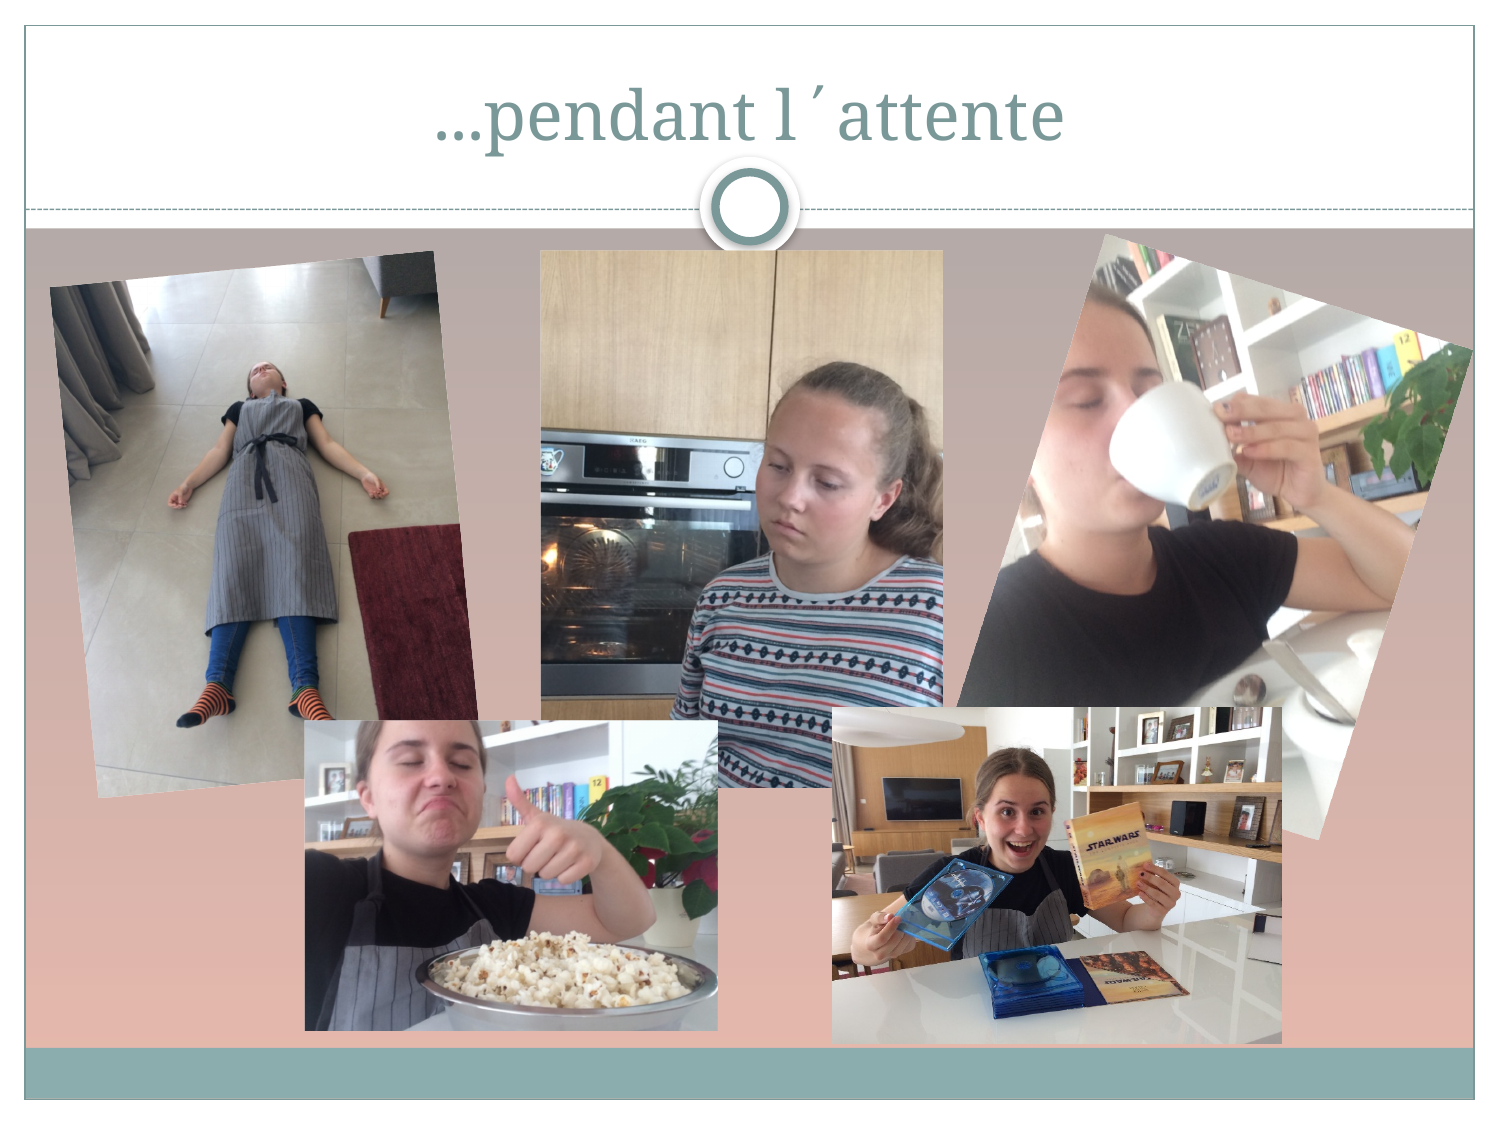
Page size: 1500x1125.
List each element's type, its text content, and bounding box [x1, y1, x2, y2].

title ...pendant l΄attente [49, 37, 1450, 162]
picture [8, 235, 1473, 1044]
